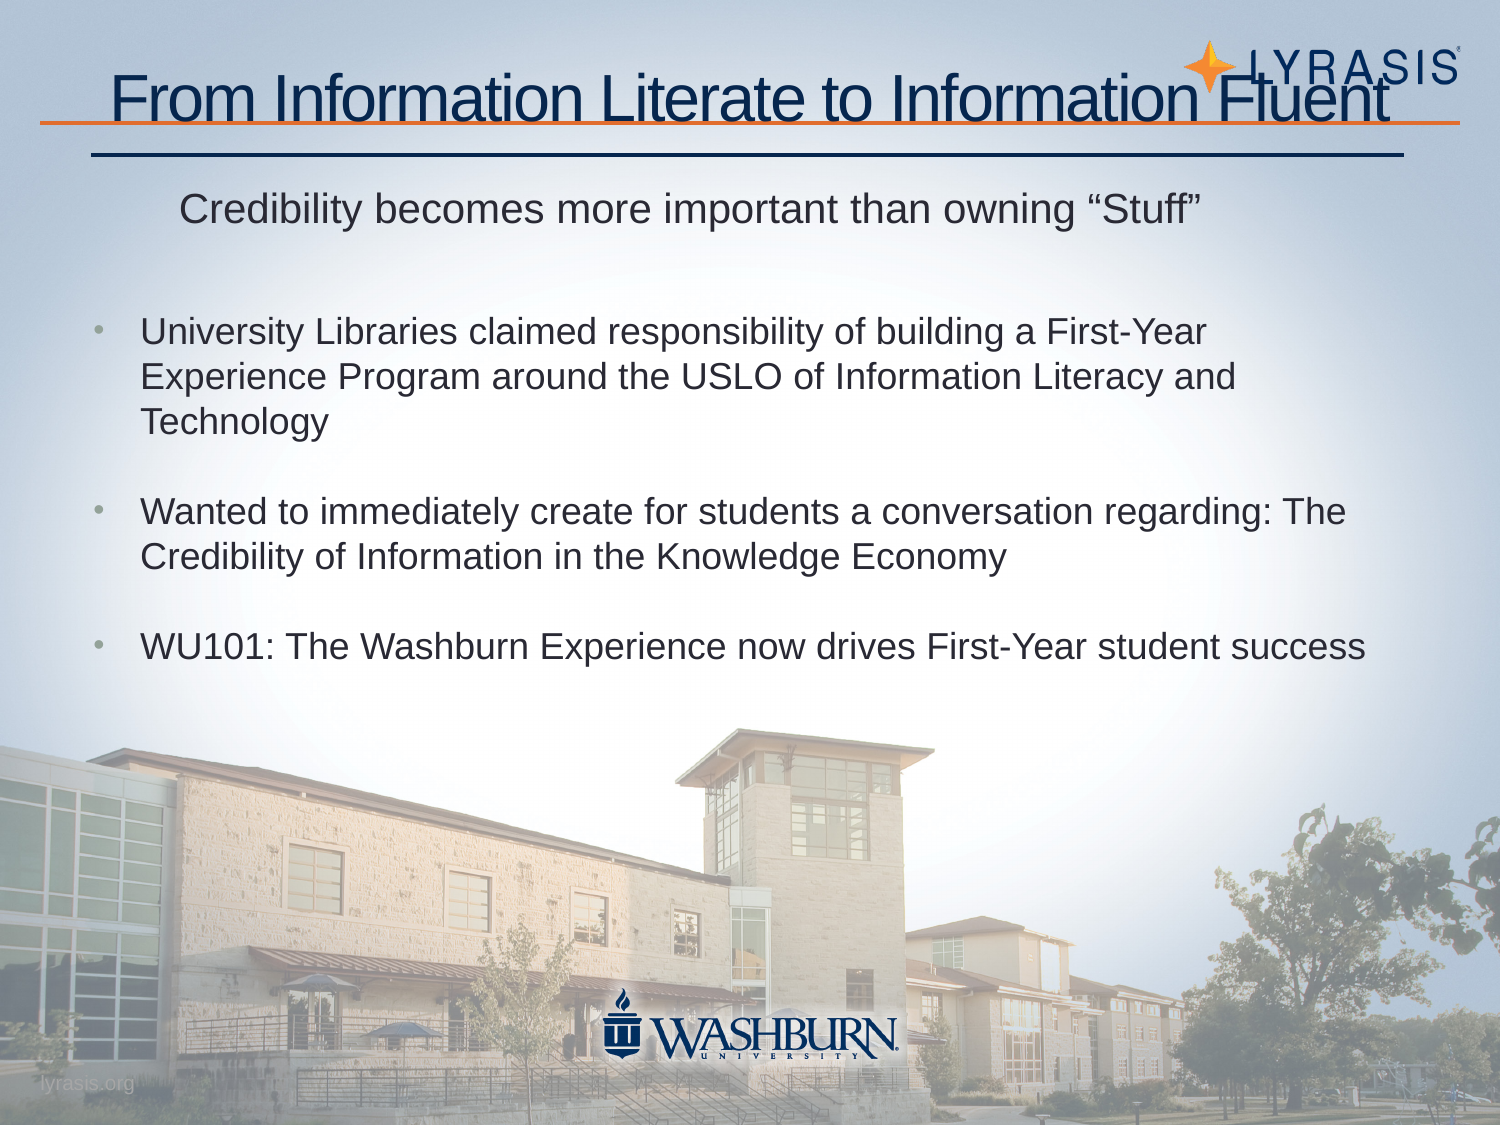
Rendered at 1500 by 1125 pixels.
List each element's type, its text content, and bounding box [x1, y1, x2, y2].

list Credibility becomes more important than owning “Stuff” [78, 173, 1302, 275]
picture [0, 0, 1500, 1125]
title From Information Literate to Information Fluent [75, 47, 1425, 156]
list University Libraries claimed responsibility of building a First-Year Experience Program around the USLO of Information Literacy and Technology Wanted to immediately create for students a conversation regarding: The Credibility of Information in the Knowledge Economy WU101: The Washburn Experience now drives First-Year student success [78, 299, 1409, 721]
